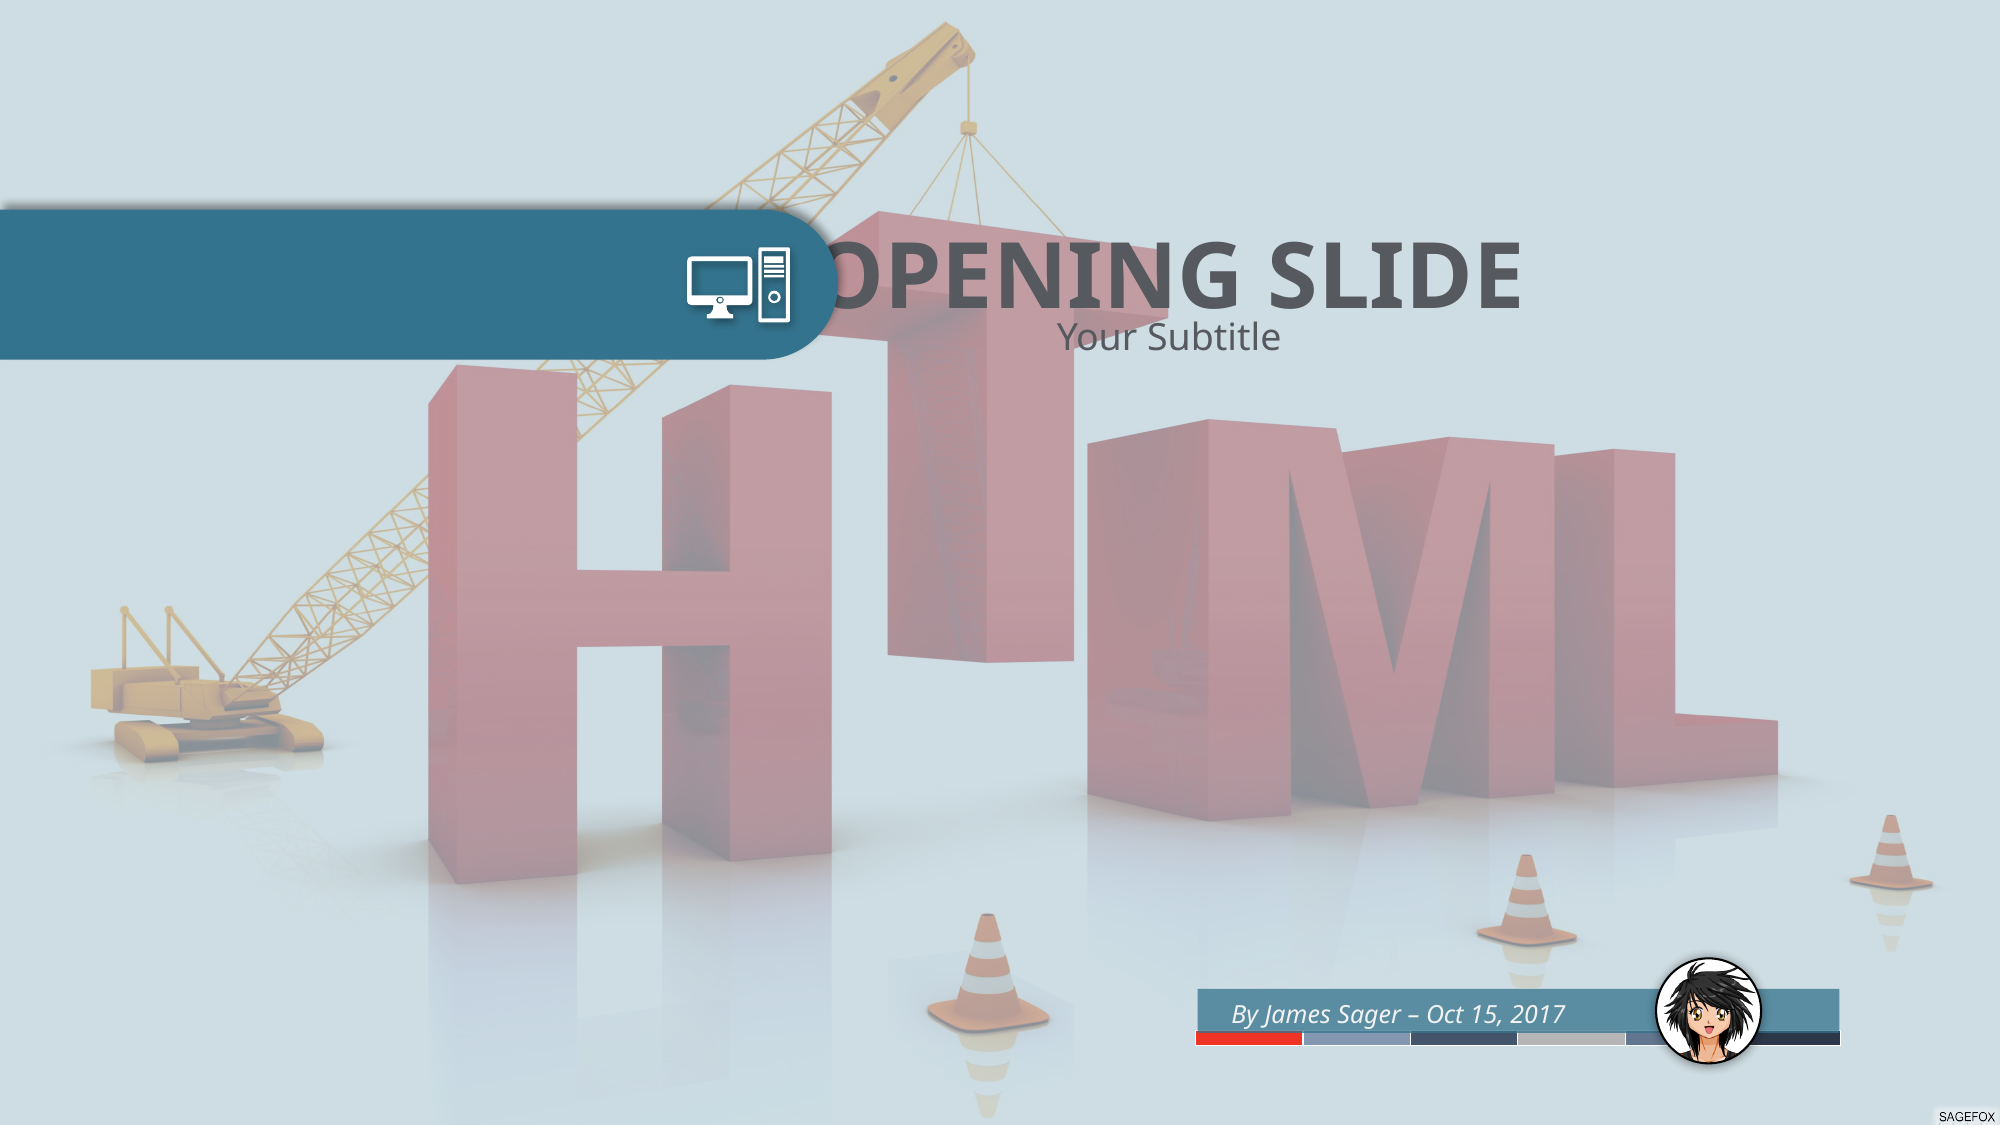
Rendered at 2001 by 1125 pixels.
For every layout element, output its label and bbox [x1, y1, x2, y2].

picture [1936, 1111, 1997, 1125]
text_box [1195, 958, 1841, 1064]
text_box [0, 208, 772, 361]
text_box [687, 256, 716, 319]
text_box [716, 209, 1621, 367]
